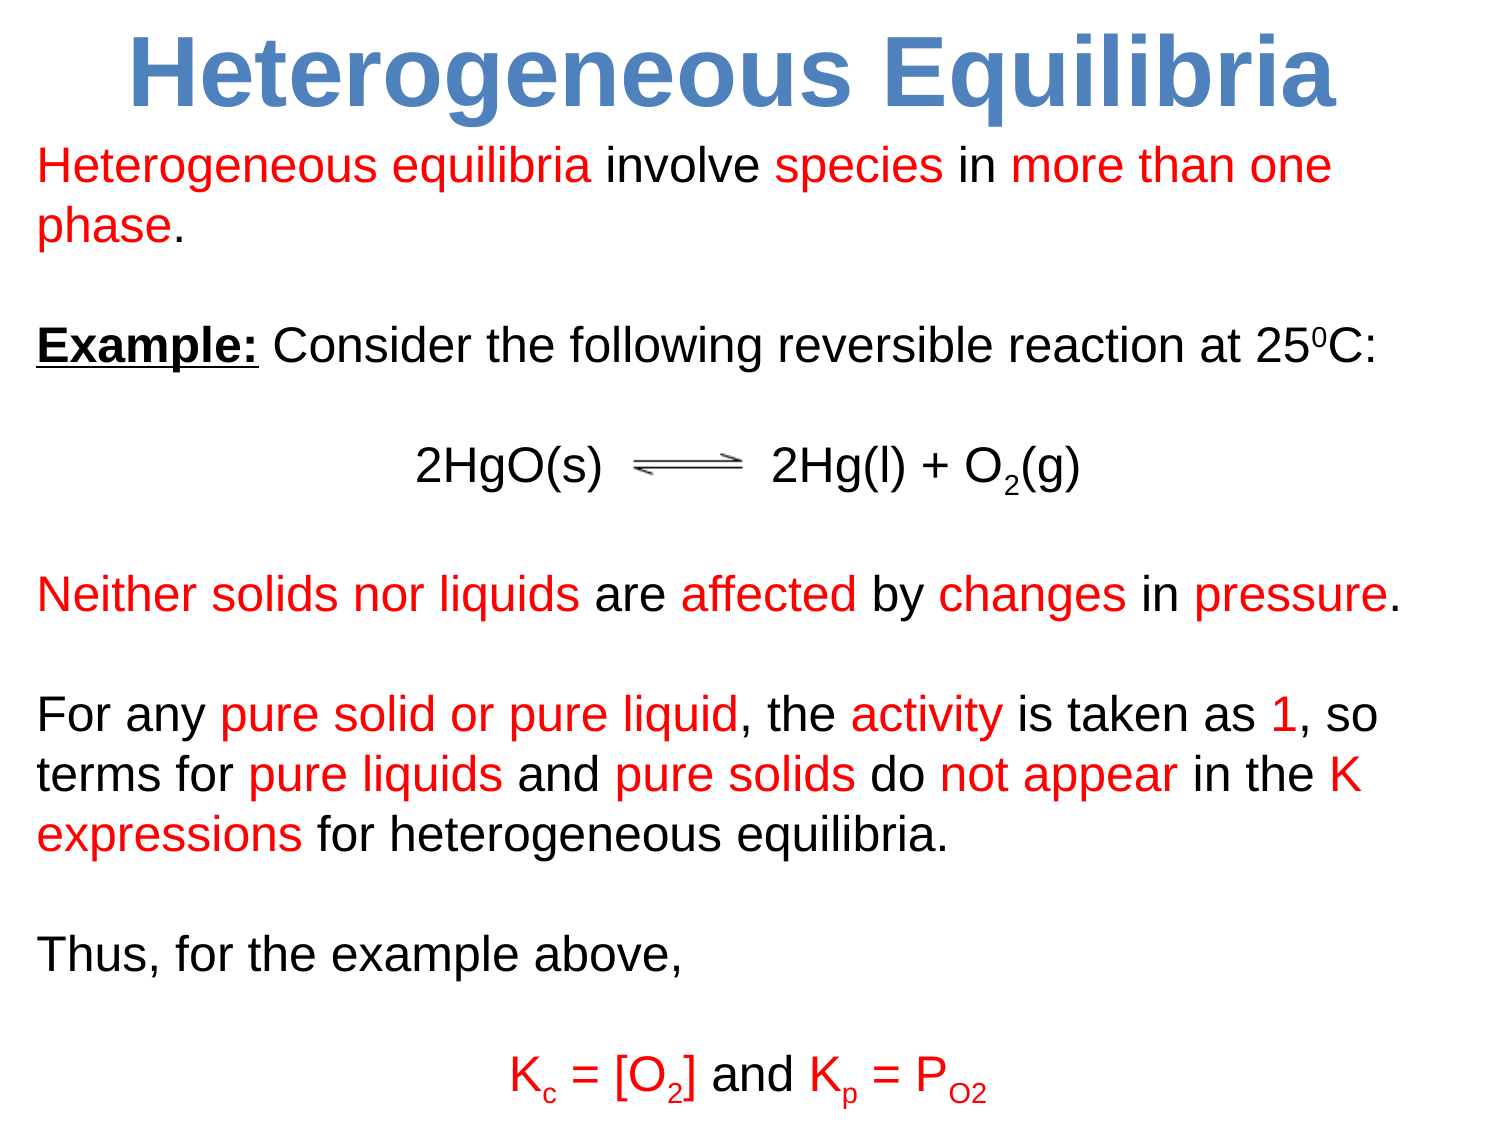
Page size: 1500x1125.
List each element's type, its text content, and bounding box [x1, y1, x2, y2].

title Heterogeneous Equilibria [0, 7, 1465, 126]
picture [625, 449, 749, 482]
text_box Heterogeneous equilibria involve species in more than one phase. Example: Consider the following reversible reaction at 250C: 2HgO(s) 2Hg(l) + O2(g) Neither solids nor liquids are affected by changes in pressure. For any pure solid or pure liquid, the activity is taken as 1, so terms for pure liquids and pure solids do not appear in the K expressions for heterogeneous equilibria. Thus, for the example above, Kc = [O2] and Kp = PO2 [21, 125, 1475, 1117]
